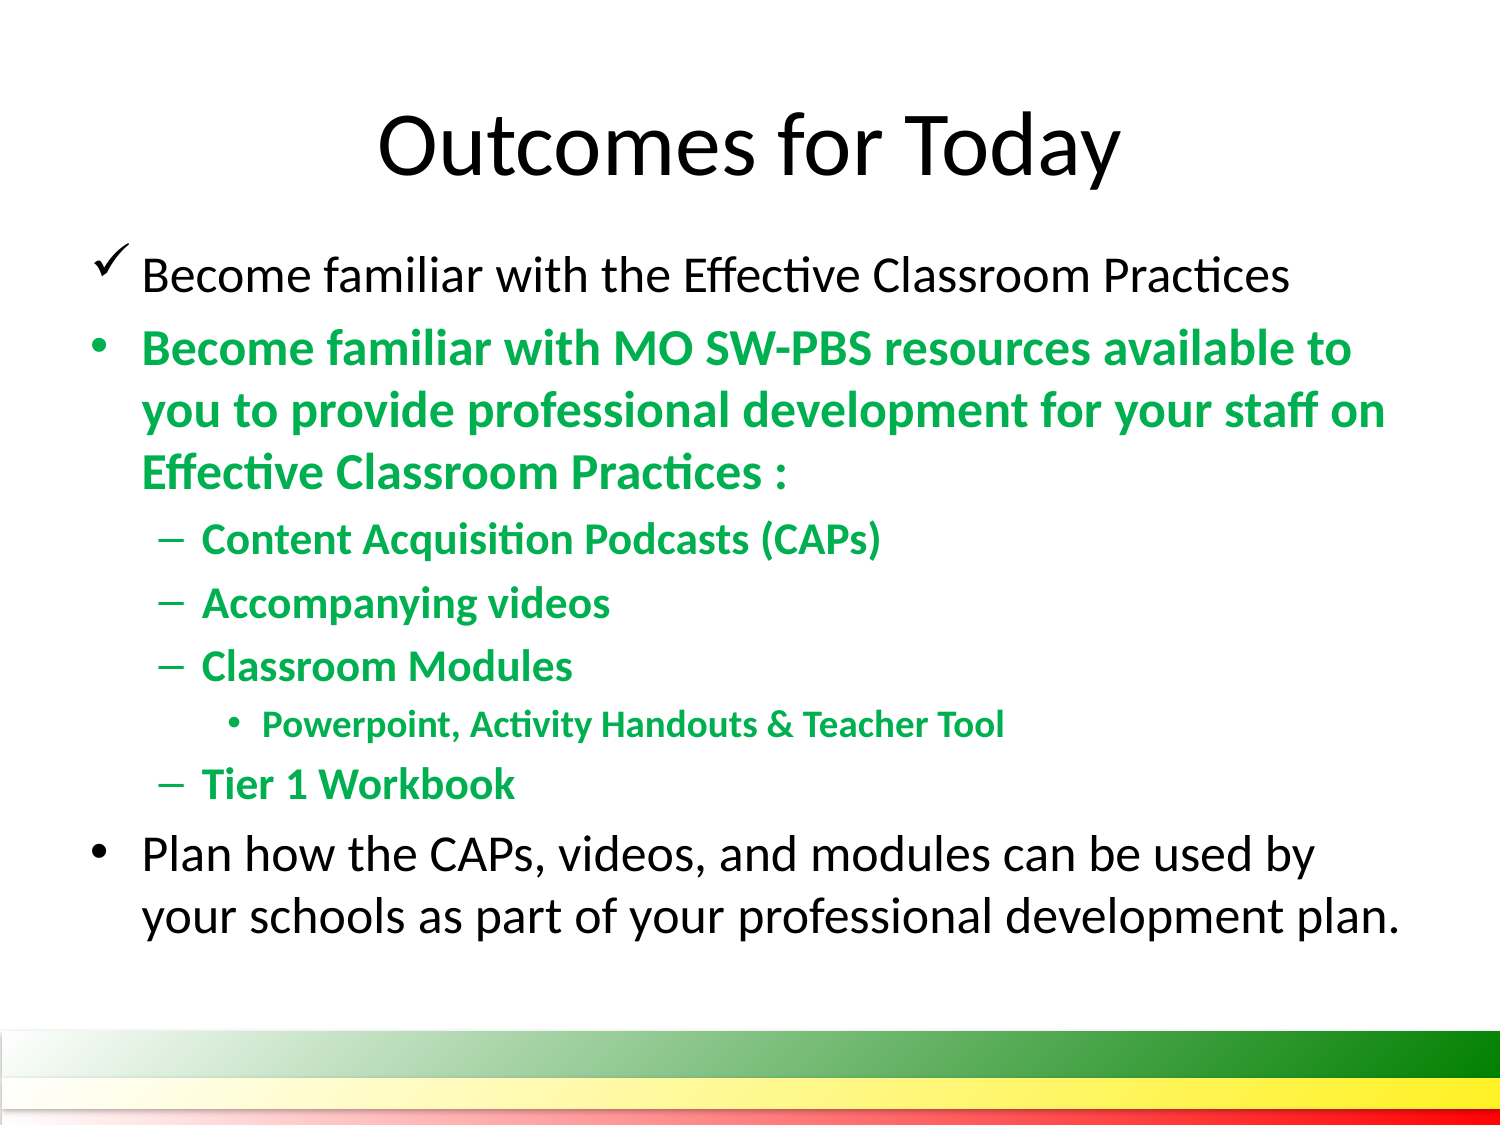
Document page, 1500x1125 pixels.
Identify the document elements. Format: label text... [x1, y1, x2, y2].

title Outcomes for Today [75, 45, 1425, 232]
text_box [1, 1031, 1500, 1125]
list Become familiar with the Effective Classroom Practices Become familiar with MO SW-PBS resources available to you to provide professional development for your staff on Effective Classroom Practices : Content Acquisition Podcasts (CAPs) Accompanying videos Classroom Modules Powerpoint, Activity Handouts & Teacher Tool Tier 1 Workbook Plan how the CAPs, videos, and modules can be used by your schools as part of your professional development plan. [75, 232, 1425, 1005]
